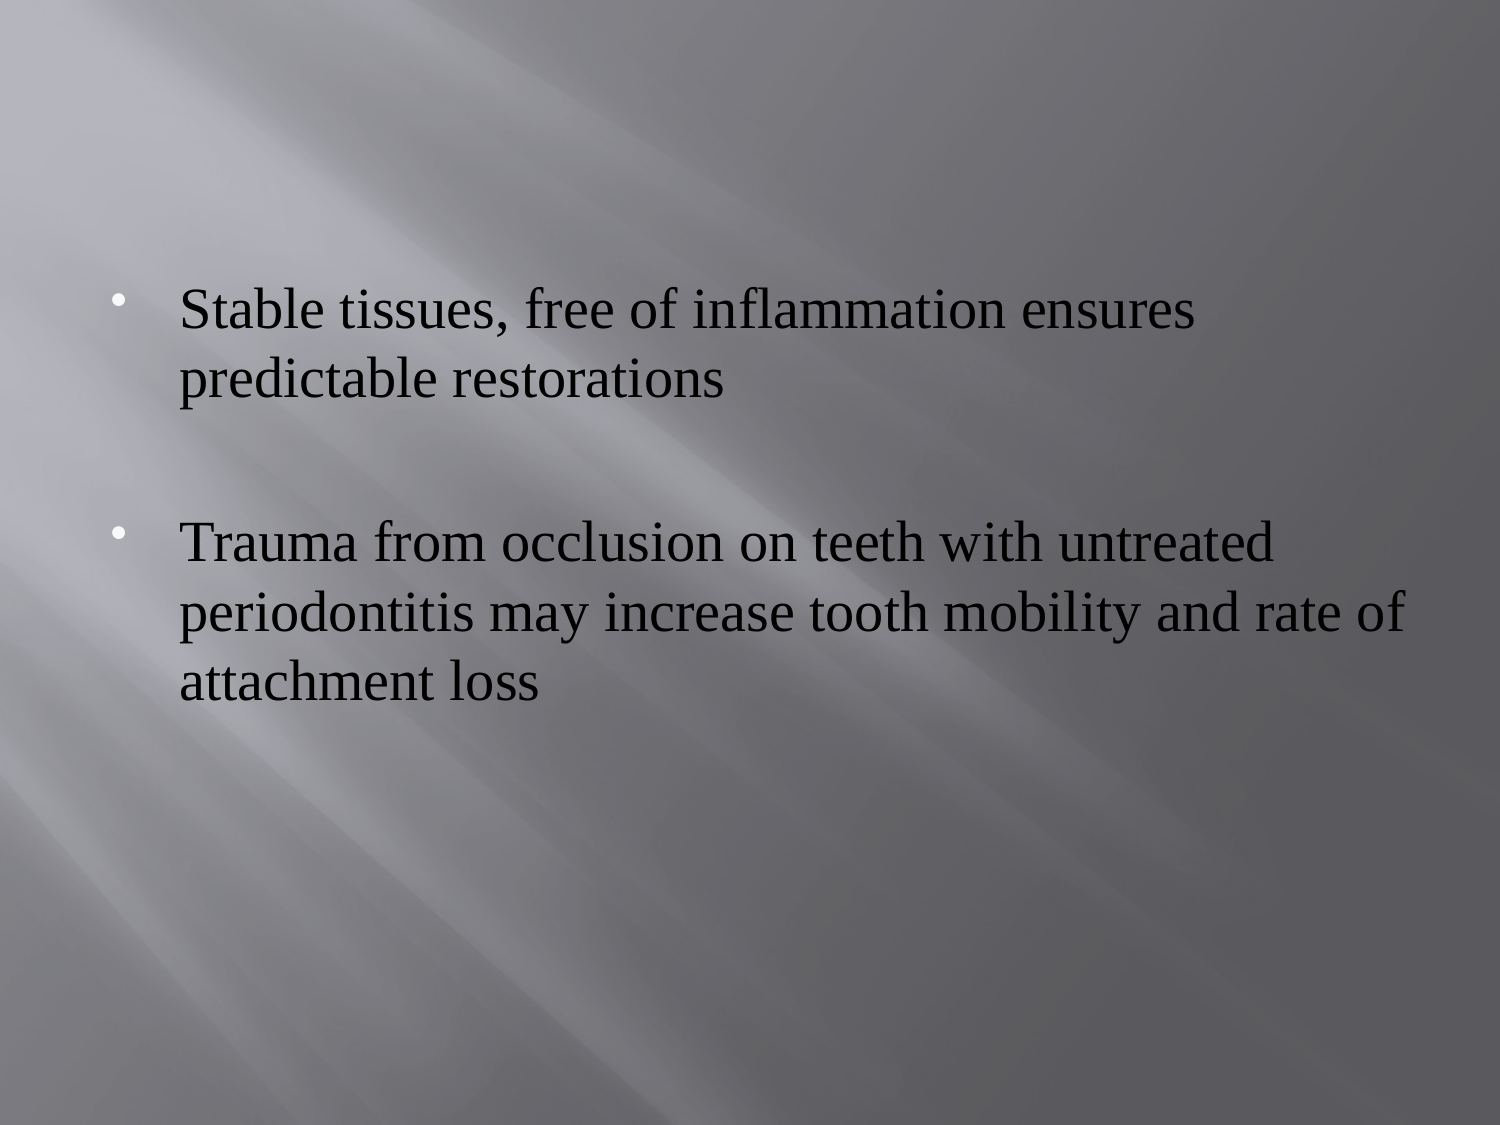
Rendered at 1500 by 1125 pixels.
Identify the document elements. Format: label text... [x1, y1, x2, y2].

list Stable tissues, free of inflammation ensures predictable restorations Trauma from occlusion on teeth with untreated periodontitis may increase tooth mobility and rate of attachment loss [75, 262, 1425, 1035]
